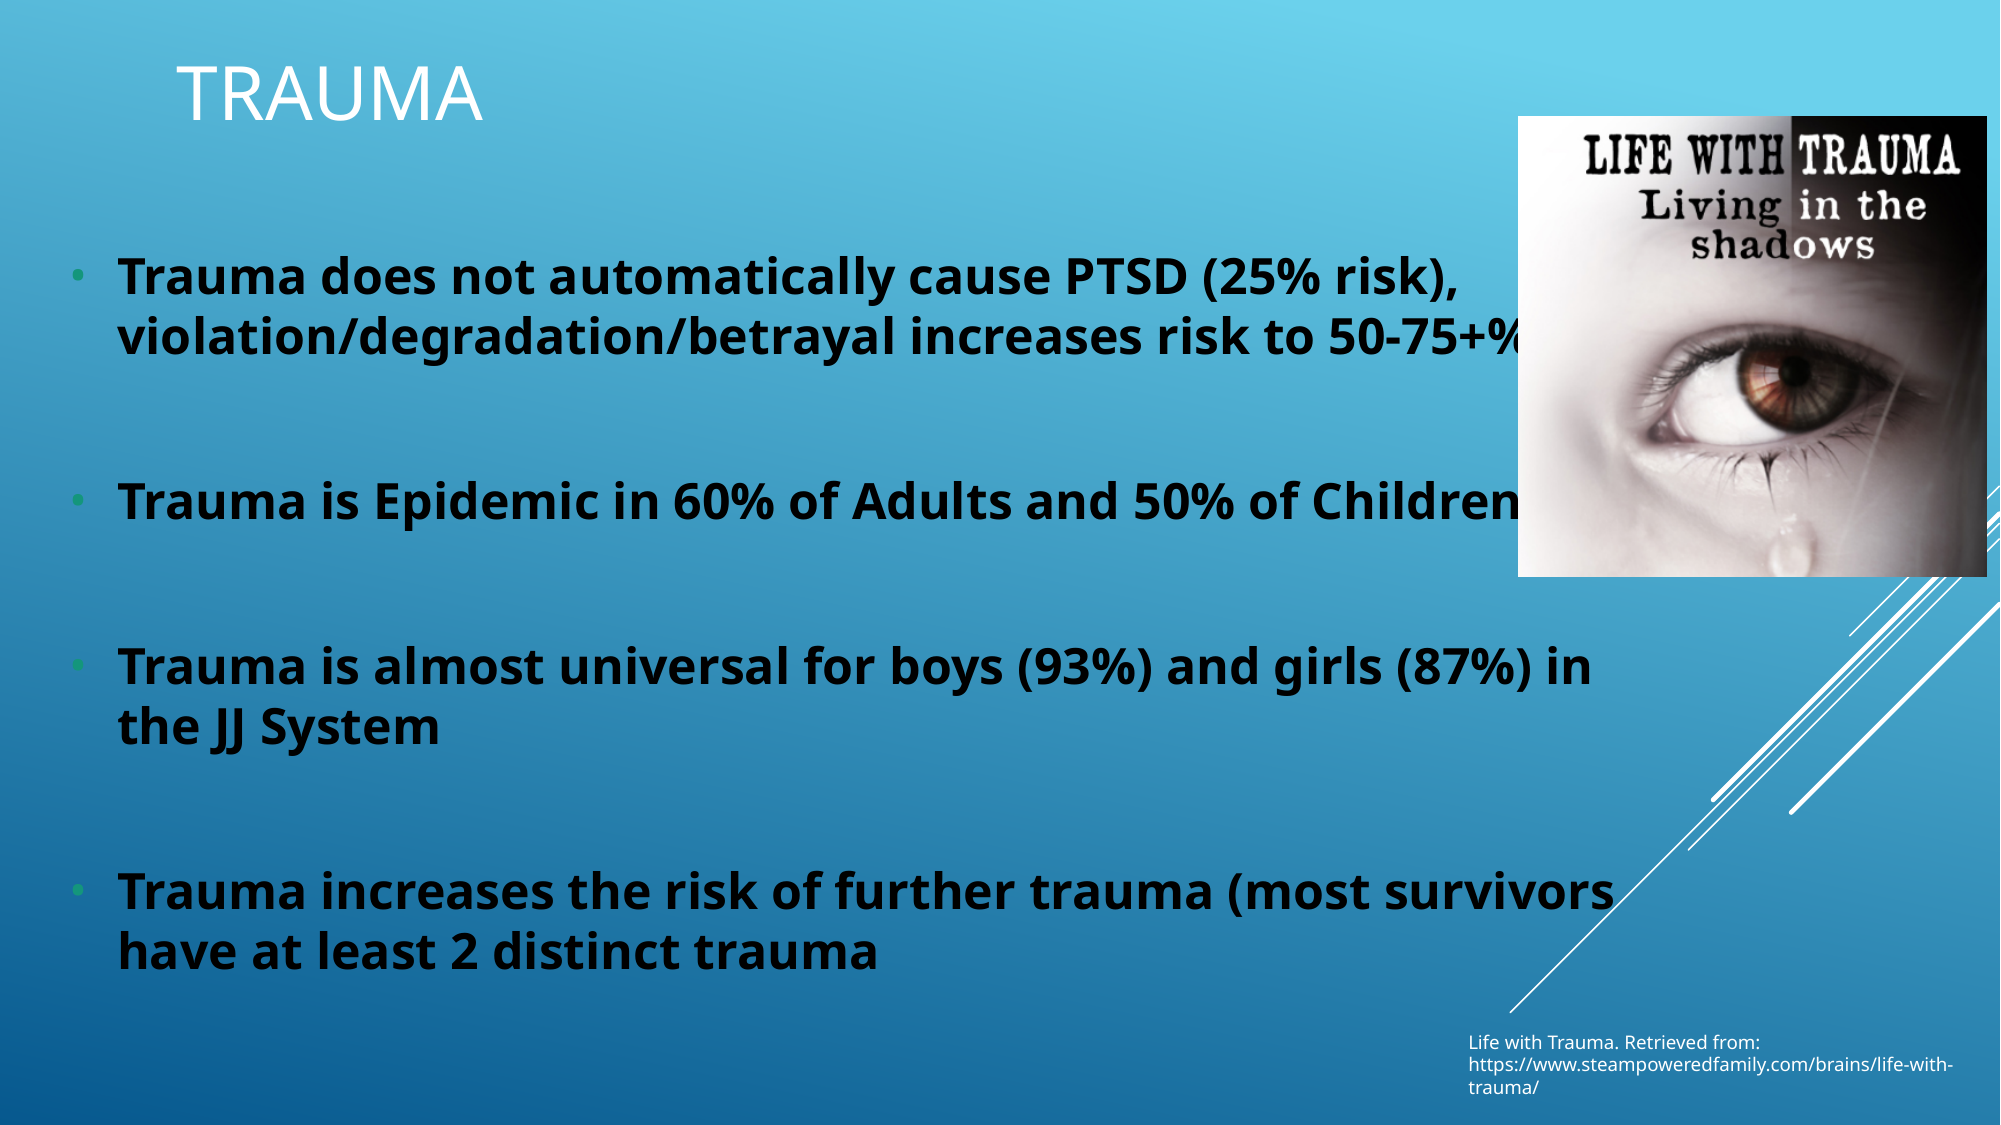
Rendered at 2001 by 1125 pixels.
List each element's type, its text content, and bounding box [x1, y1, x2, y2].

title Trauma [161, 15, 1562, 144]
text_box Life with Trauma. Retrieved from: https://www.steampoweredfamily.com/brains/life-with-trauma/ [1453, 1022, 2000, 1106]
list Trauma does not automatically cause PTSD (25% risk), violation/degradation/betrayal increases risk to 50-75+% Trauma is Epidemic in 60% of Adults and 50% of Children Trauma is almost universal for boys (93%) and girls (87%) in the JJ System Trauma increases the risk of further trauma (most survivors have at least 2 distinct trauma [27, 144, 1689, 1079]
picture [1518, 116, 1987, 577]
